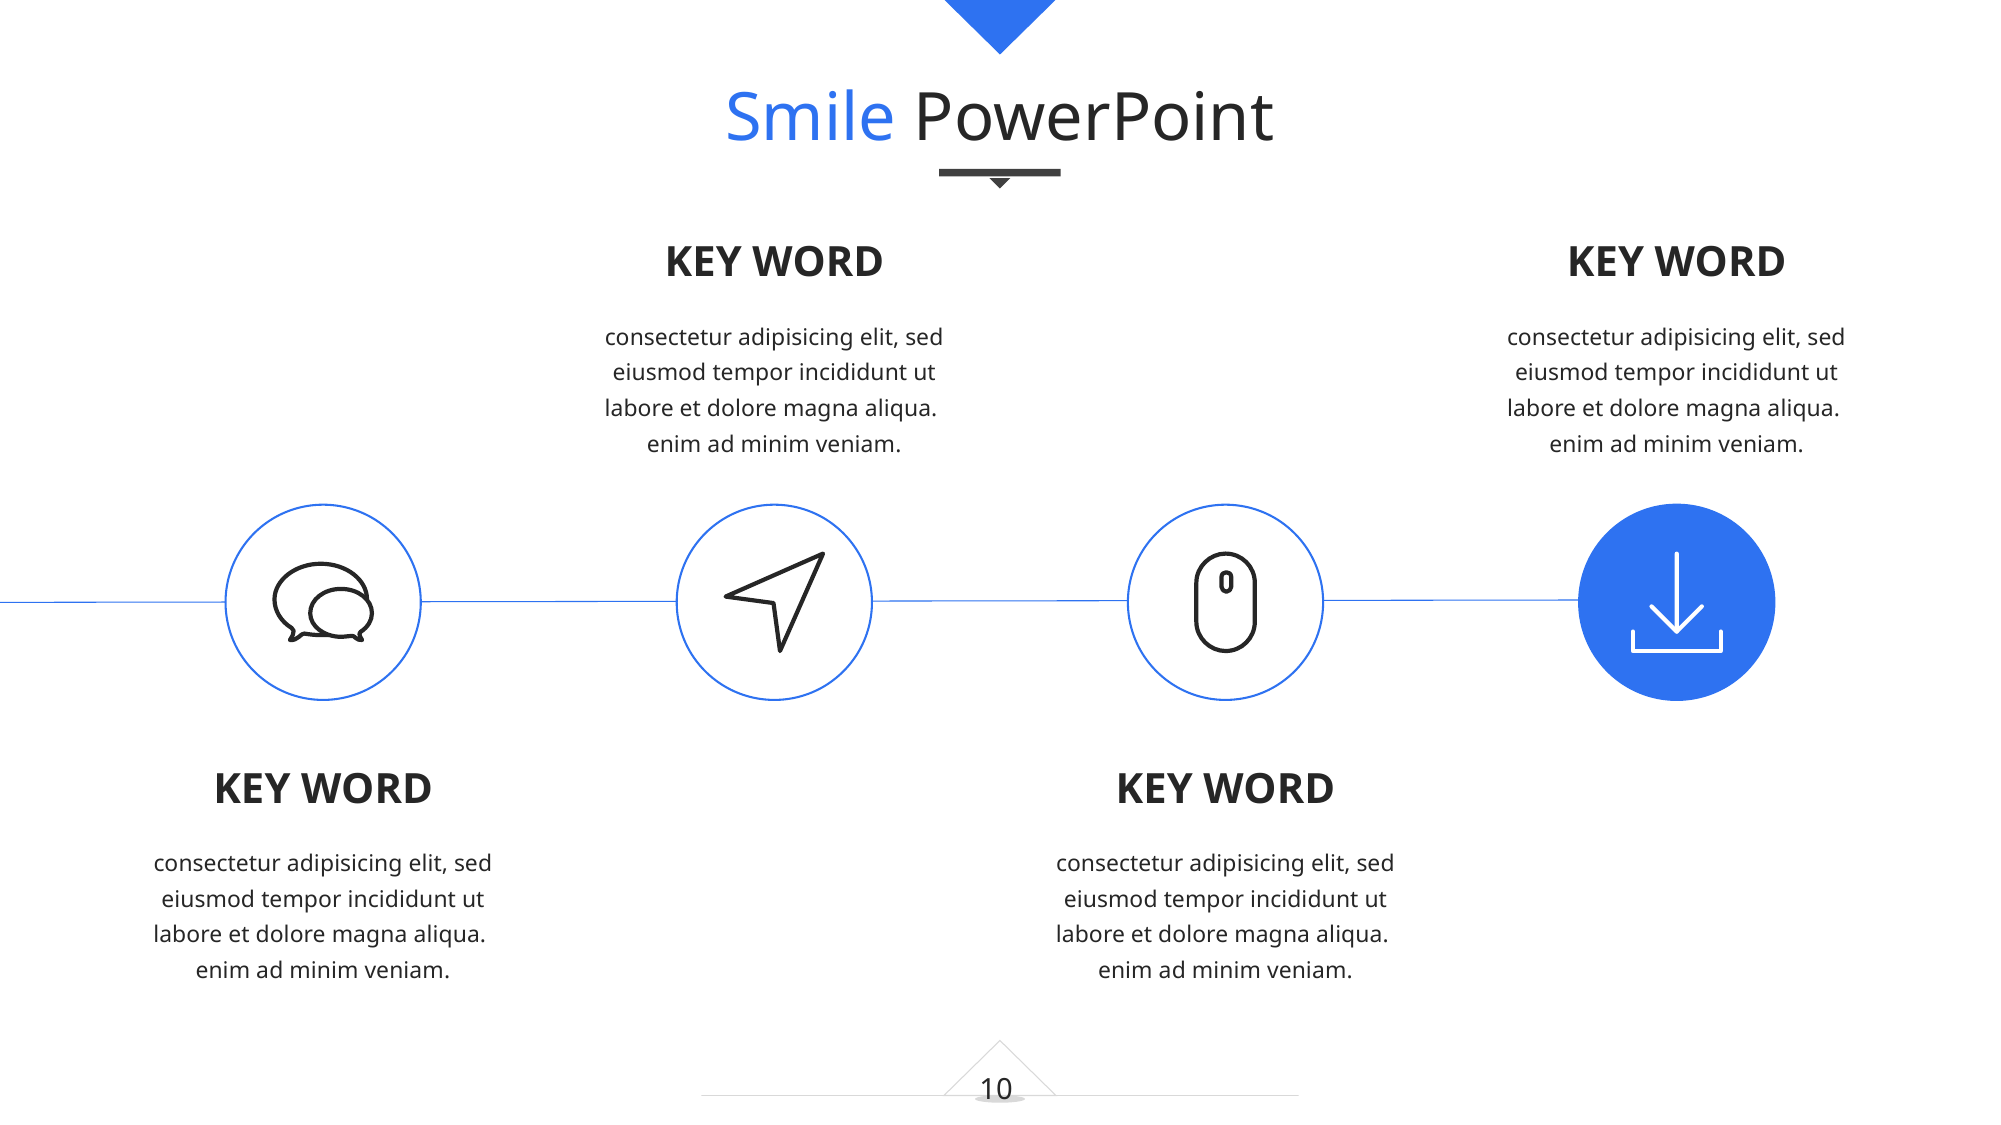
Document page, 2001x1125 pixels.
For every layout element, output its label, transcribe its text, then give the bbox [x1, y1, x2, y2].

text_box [274, 563, 372, 641]
text_box [224, 503, 422, 599]
text_box KEY WORD [1033, 754, 1418, 819]
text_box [372, 599, 1580, 603]
text_box consectetur adipisicing elit, sed eiusmod tempor incididunt ut labore et dolore magna aliqua. enim ad minim veniam. [1484, 306, 1869, 465]
text_box [1578, 503, 1776, 701]
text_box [1632, 553, 1721, 651]
text_box [675, 503, 873, 599]
text_box [1196, 553, 1255, 599]
text_box [1126, 603, 1325, 701]
text_box consectetur adipisicing elit, sed eiusmod tempor incididunt ut labore et dolore magna aliqua. enim ad minim veniam. [130, 832, 516, 991]
text_box [1126, 503, 1325, 599]
text_box KEY WORD [130, 754, 516, 819]
text_box consectetur adipisicing elit, sed eiusmod tempor incididunt ut labore et dolore magna aliqua. enim ad minim veniam. [582, 306, 967, 465]
text_box [675, 603, 873, 701]
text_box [0, 599, 274, 603]
text_box [772, 603, 802, 652]
text_box KEY WORD [582, 227, 967, 293]
text_box [725, 553, 824, 599]
text_box [224, 603, 422, 701]
text_box [1196, 603, 1255, 652]
text_box consectetur adipisicing elit, sed eiusmod tempor incididunt ut labore et dolore magna aliqua. enim ad minim veniam. [1033, 832, 1418, 991]
text_box Smile PowerPoint [673, 65, 1327, 161]
text_box KEY WORD [1484, 227, 1869, 293]
